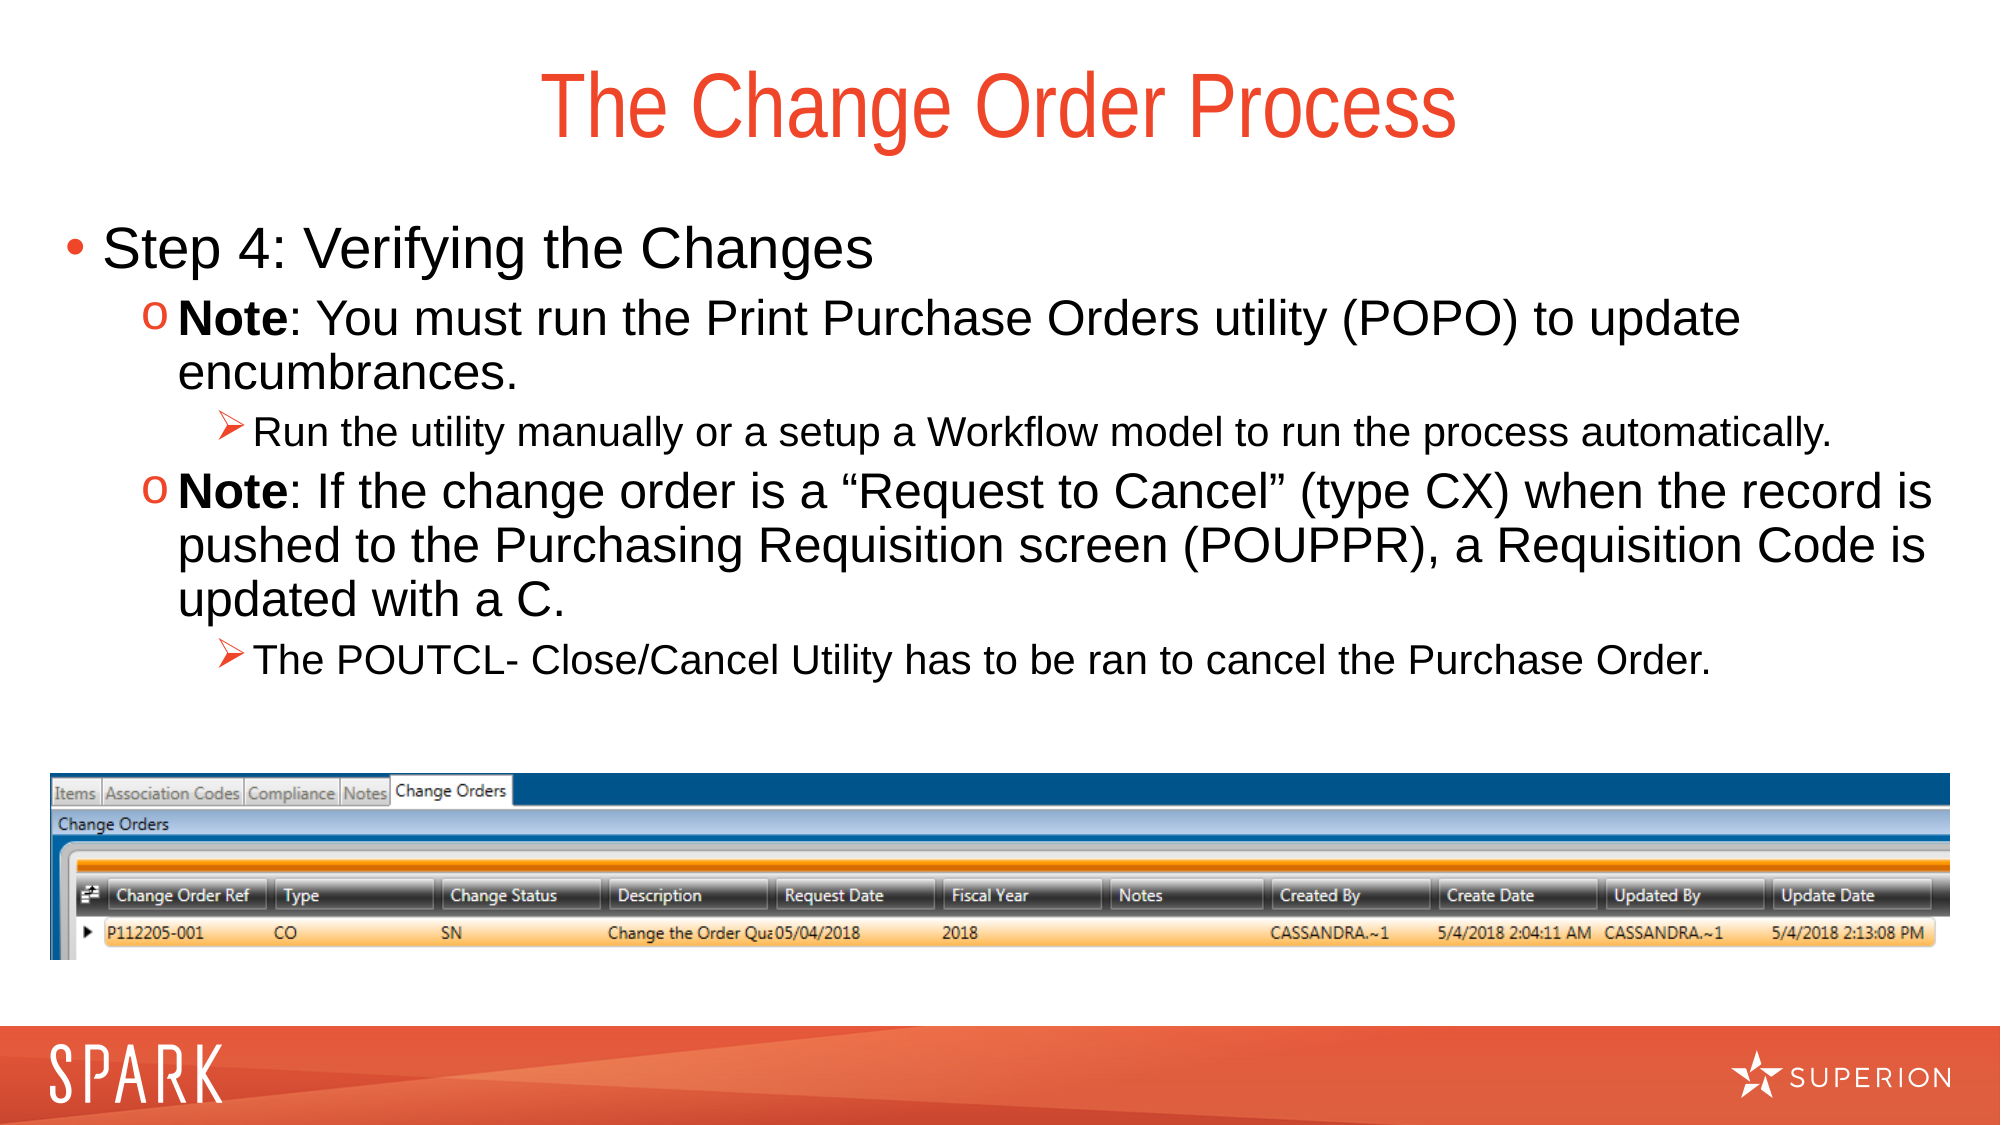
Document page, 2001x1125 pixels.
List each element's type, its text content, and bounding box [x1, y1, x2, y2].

title The Change Order Process [50, 18, 1950, 197]
picture [49, 773, 1950, 960]
list Step 4: Verifying the Changes Note: You must run the Print Purchase Orders utility (POPO) to update encumbrances. Run the utility manually or a setup a Workflow model to run the process automatically. Note: If the change order is a “Request to Cancel” (type CX) when the record is pushed to the Purchasing Requisition screen (POUPPR), a Requisition Code is updated with a C. The POUTCL- Close/Cancel Utility has to be ran to cancel the Purchase Order. [50, 211, 1950, 737]
picture [0, 1026, 2000, 1125]
